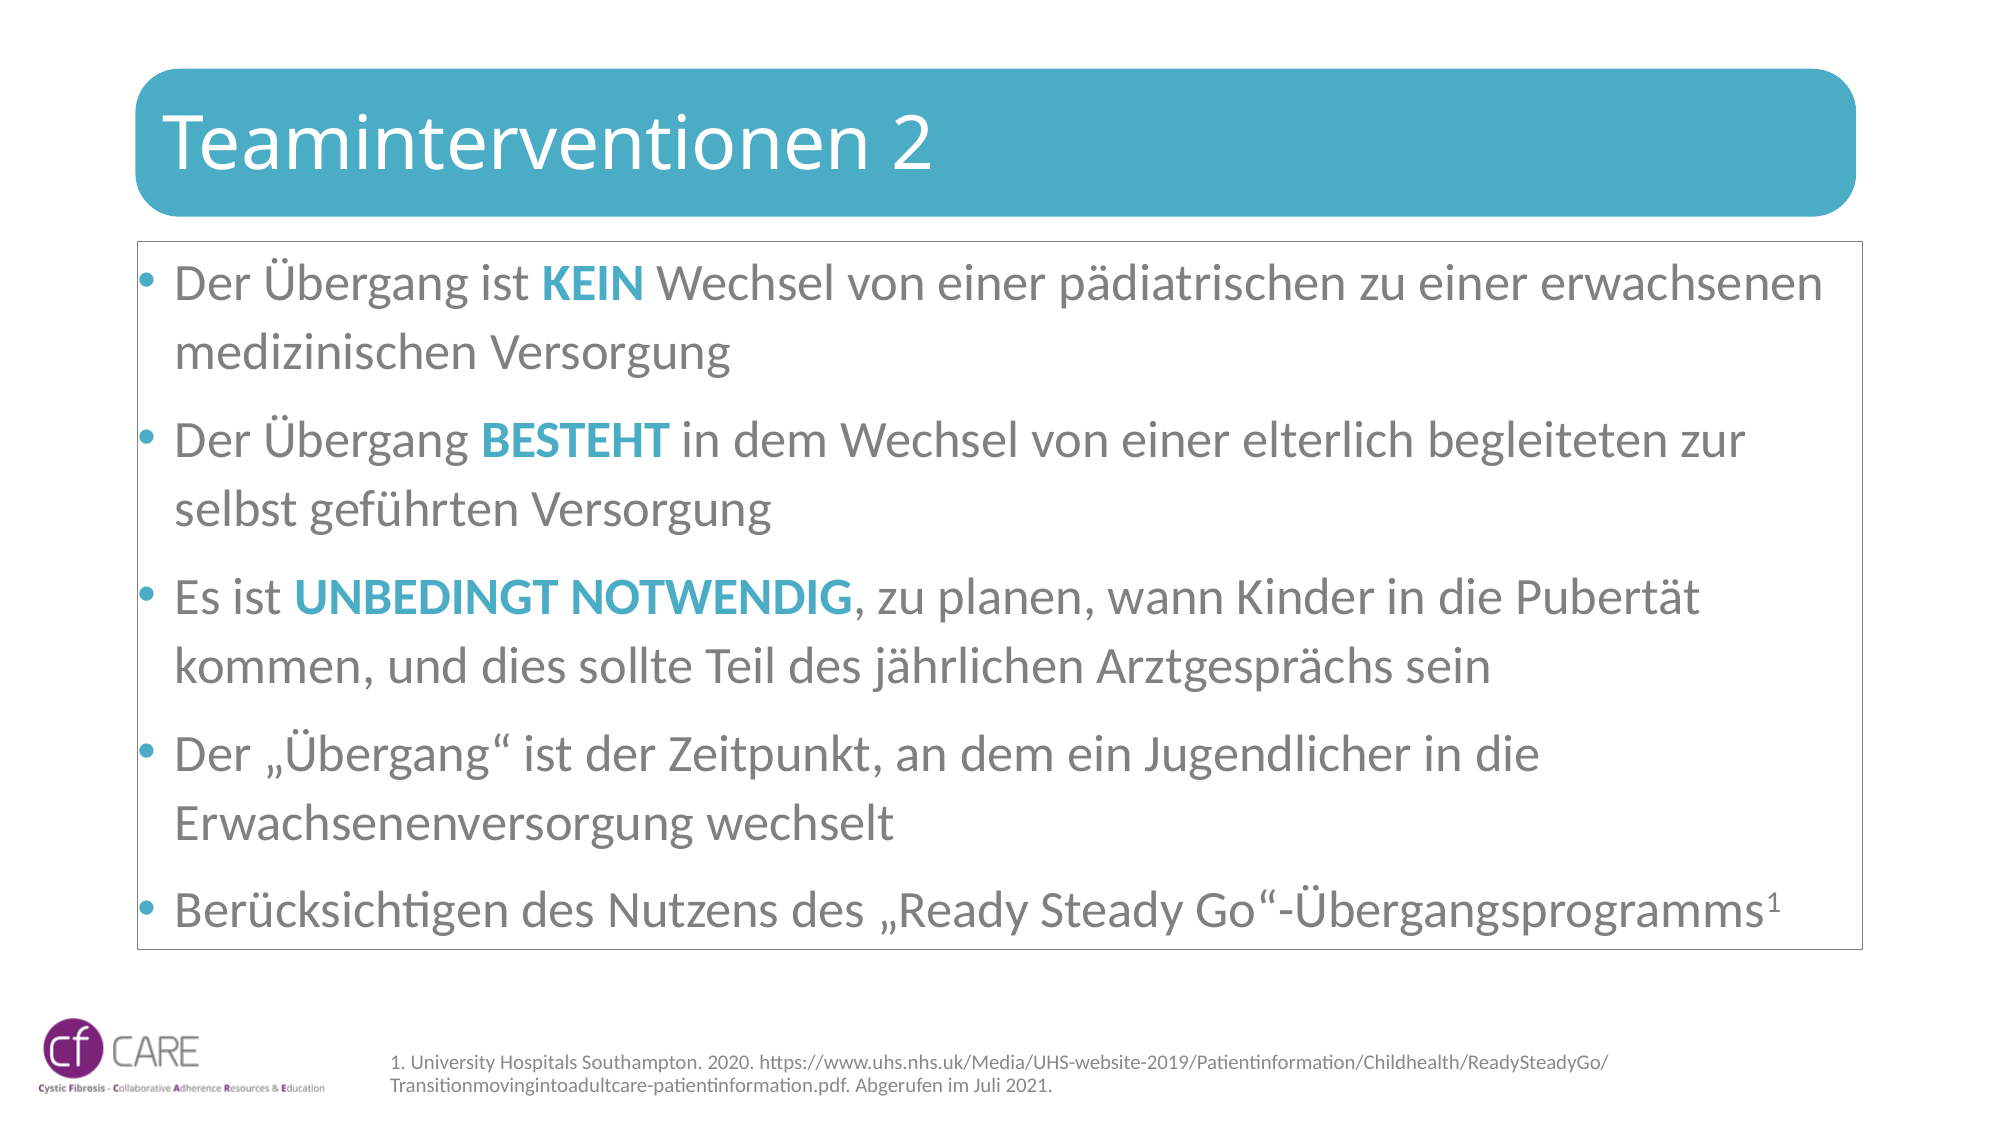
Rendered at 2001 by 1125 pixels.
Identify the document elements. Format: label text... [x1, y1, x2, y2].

list Der Übergang ist KEIN Wechsel von einer pädiatrischen zu einer erwachsenen medizinischen Versorgung Der Übergang BESTEHT in dem Wechsel von einer elterlich begleiteten zur selbst geführten Versorgung Es ist UNBEDINGT NOTWENDIG, zu planen, wann Kinder in die Pubertät kommen, und dies sollte Teil des jährlichen Arztgesprächs sein Der „Übergang“ ist der Zeitpunkt, an dem ein Jugendlicher in die Erwachsenenversorgung wechselt Berücksichtigen des Nutzens des „Ready Steady Go“-Übergangsprogramms1 [137, 241, 1863, 950]
title Teaminterventionen 2 [162, 93, 1840, 203]
picture [33, 1013, 332, 1100]
list 1. University Hospitals Southampton. 2020. https://www.uhs.nhs.uk/Media/UHS-website-2019/Patientinformation/Childhealth/ReadySteadyGo/Transitionmovingintoadultcare-patientinformation.pdf. Abgerufen im Juli 2021. [390, 968, 1863, 1097]
